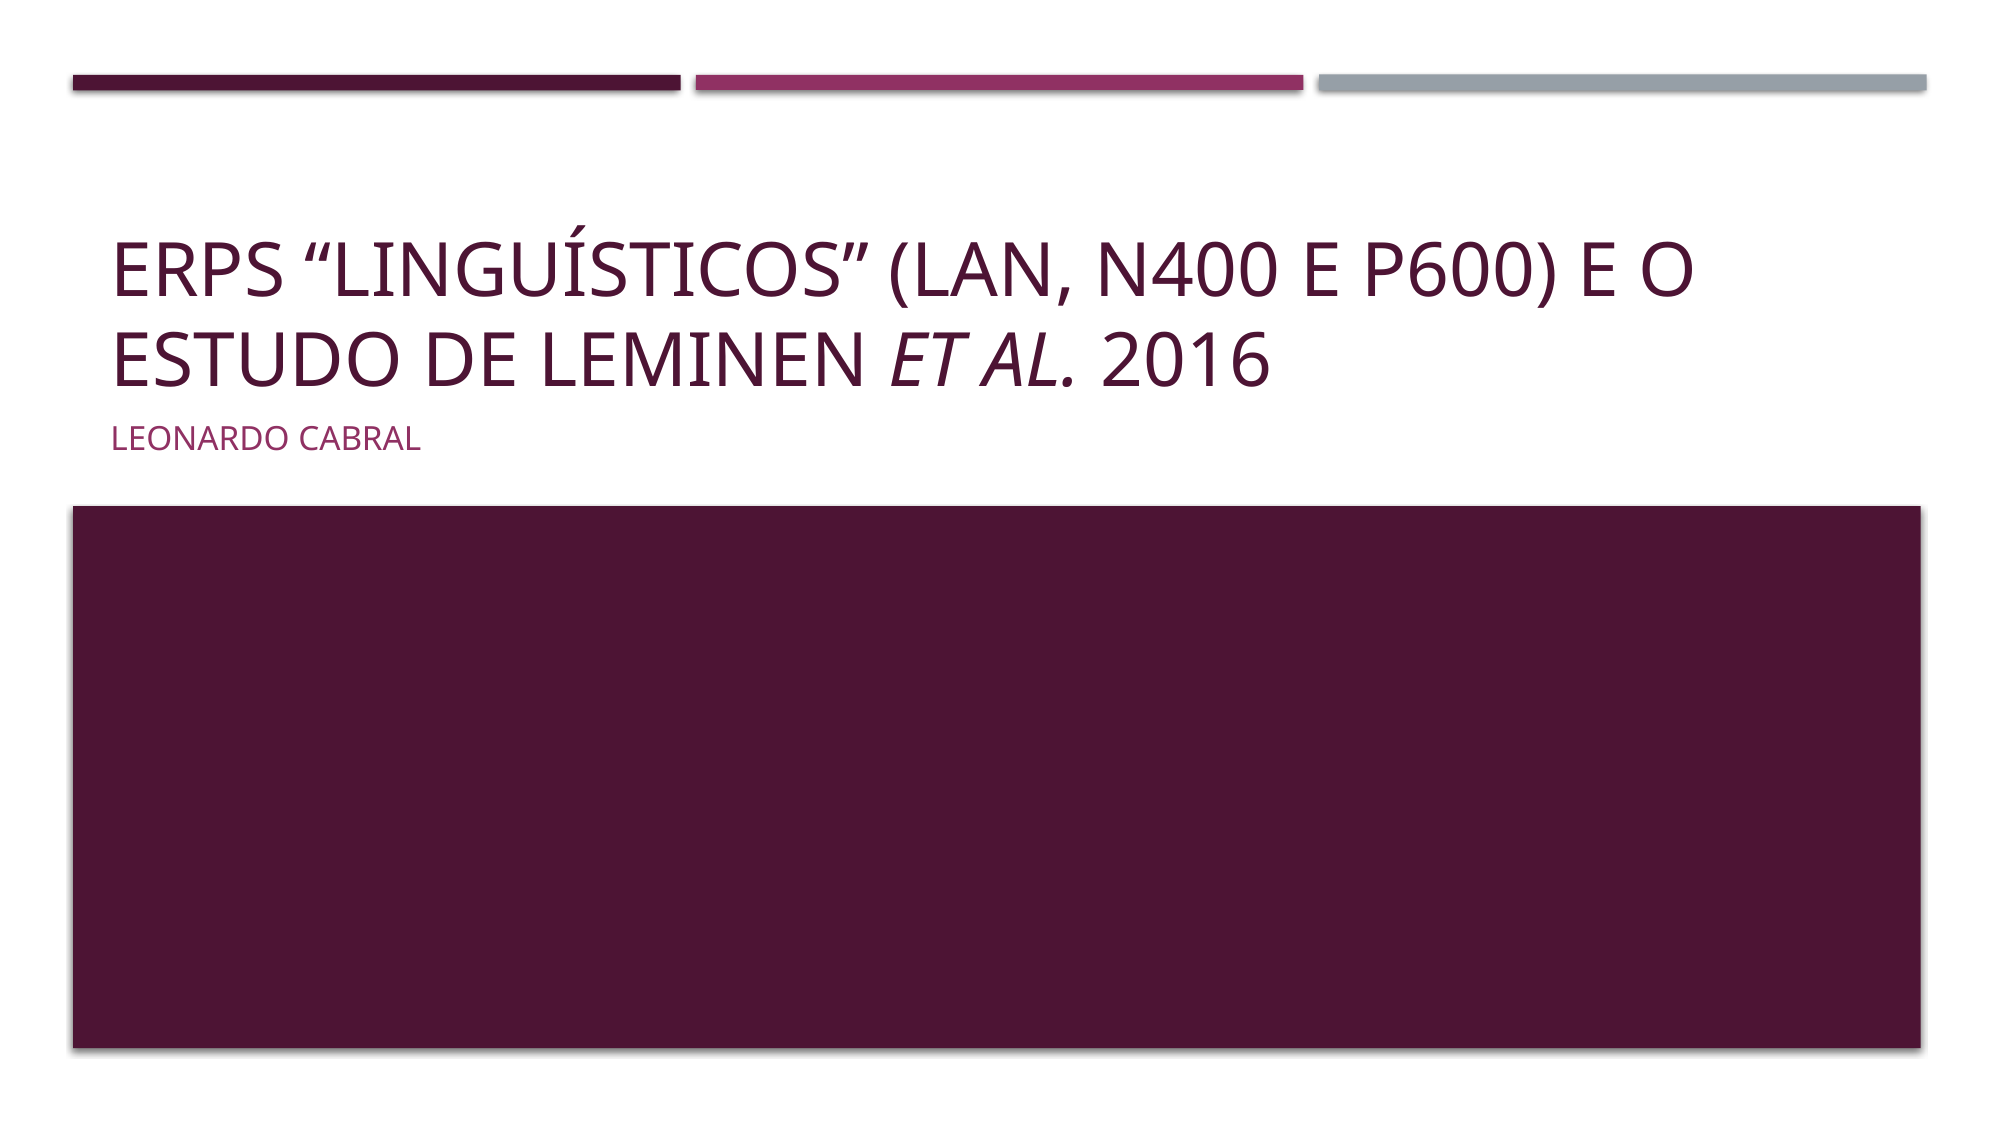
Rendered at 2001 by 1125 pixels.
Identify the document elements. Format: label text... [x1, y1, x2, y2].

title ERPs “linguísticos” (LAN, N400 e P600) e o estudo de Leminen et al. 2016 [95, 167, 1899, 409]
subtitle Leonardo Cabral [95, 409, 1899, 507]
